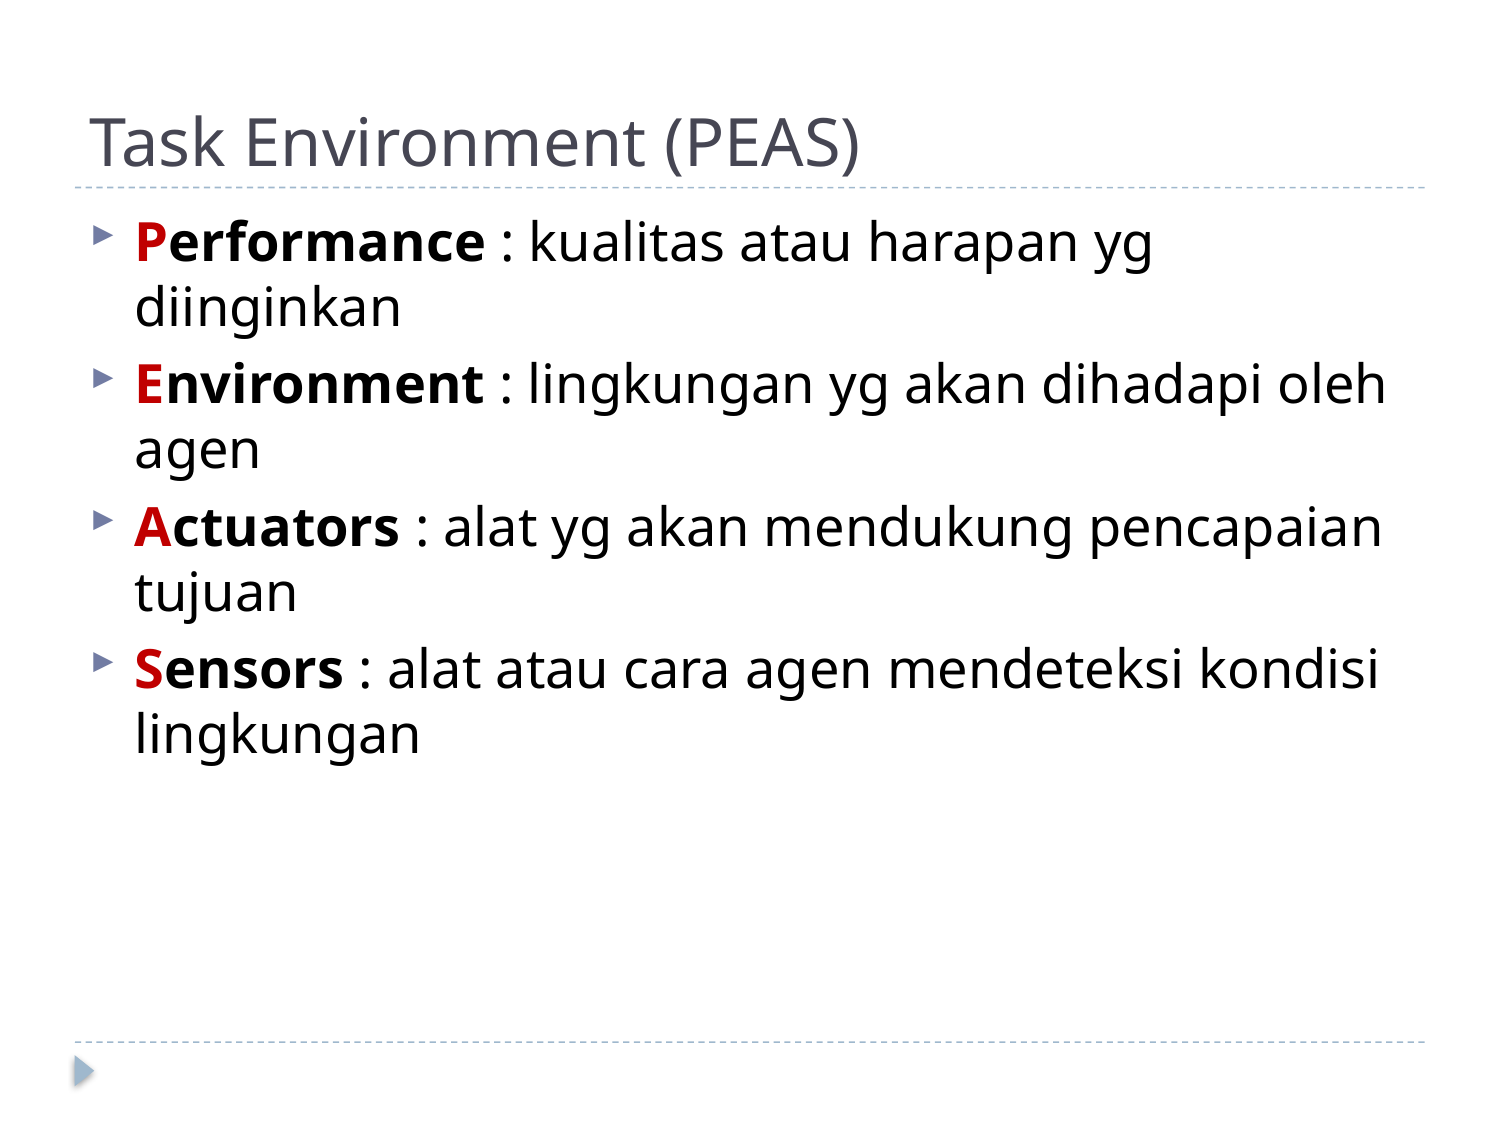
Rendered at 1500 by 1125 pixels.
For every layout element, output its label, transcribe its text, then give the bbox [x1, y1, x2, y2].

title Task Environment (PEAS) [75, 24, 1425, 188]
list Performance : kualitas atau harapan yg diinginkan Environment : lingkungan yg akan dihadapi oleh agen Actuators : alat yg akan mendukung pencapaian tujuan Sensors : alat atau cara agen mendeteksi kondisi lingkungan [75, 200, 1425, 1010]
